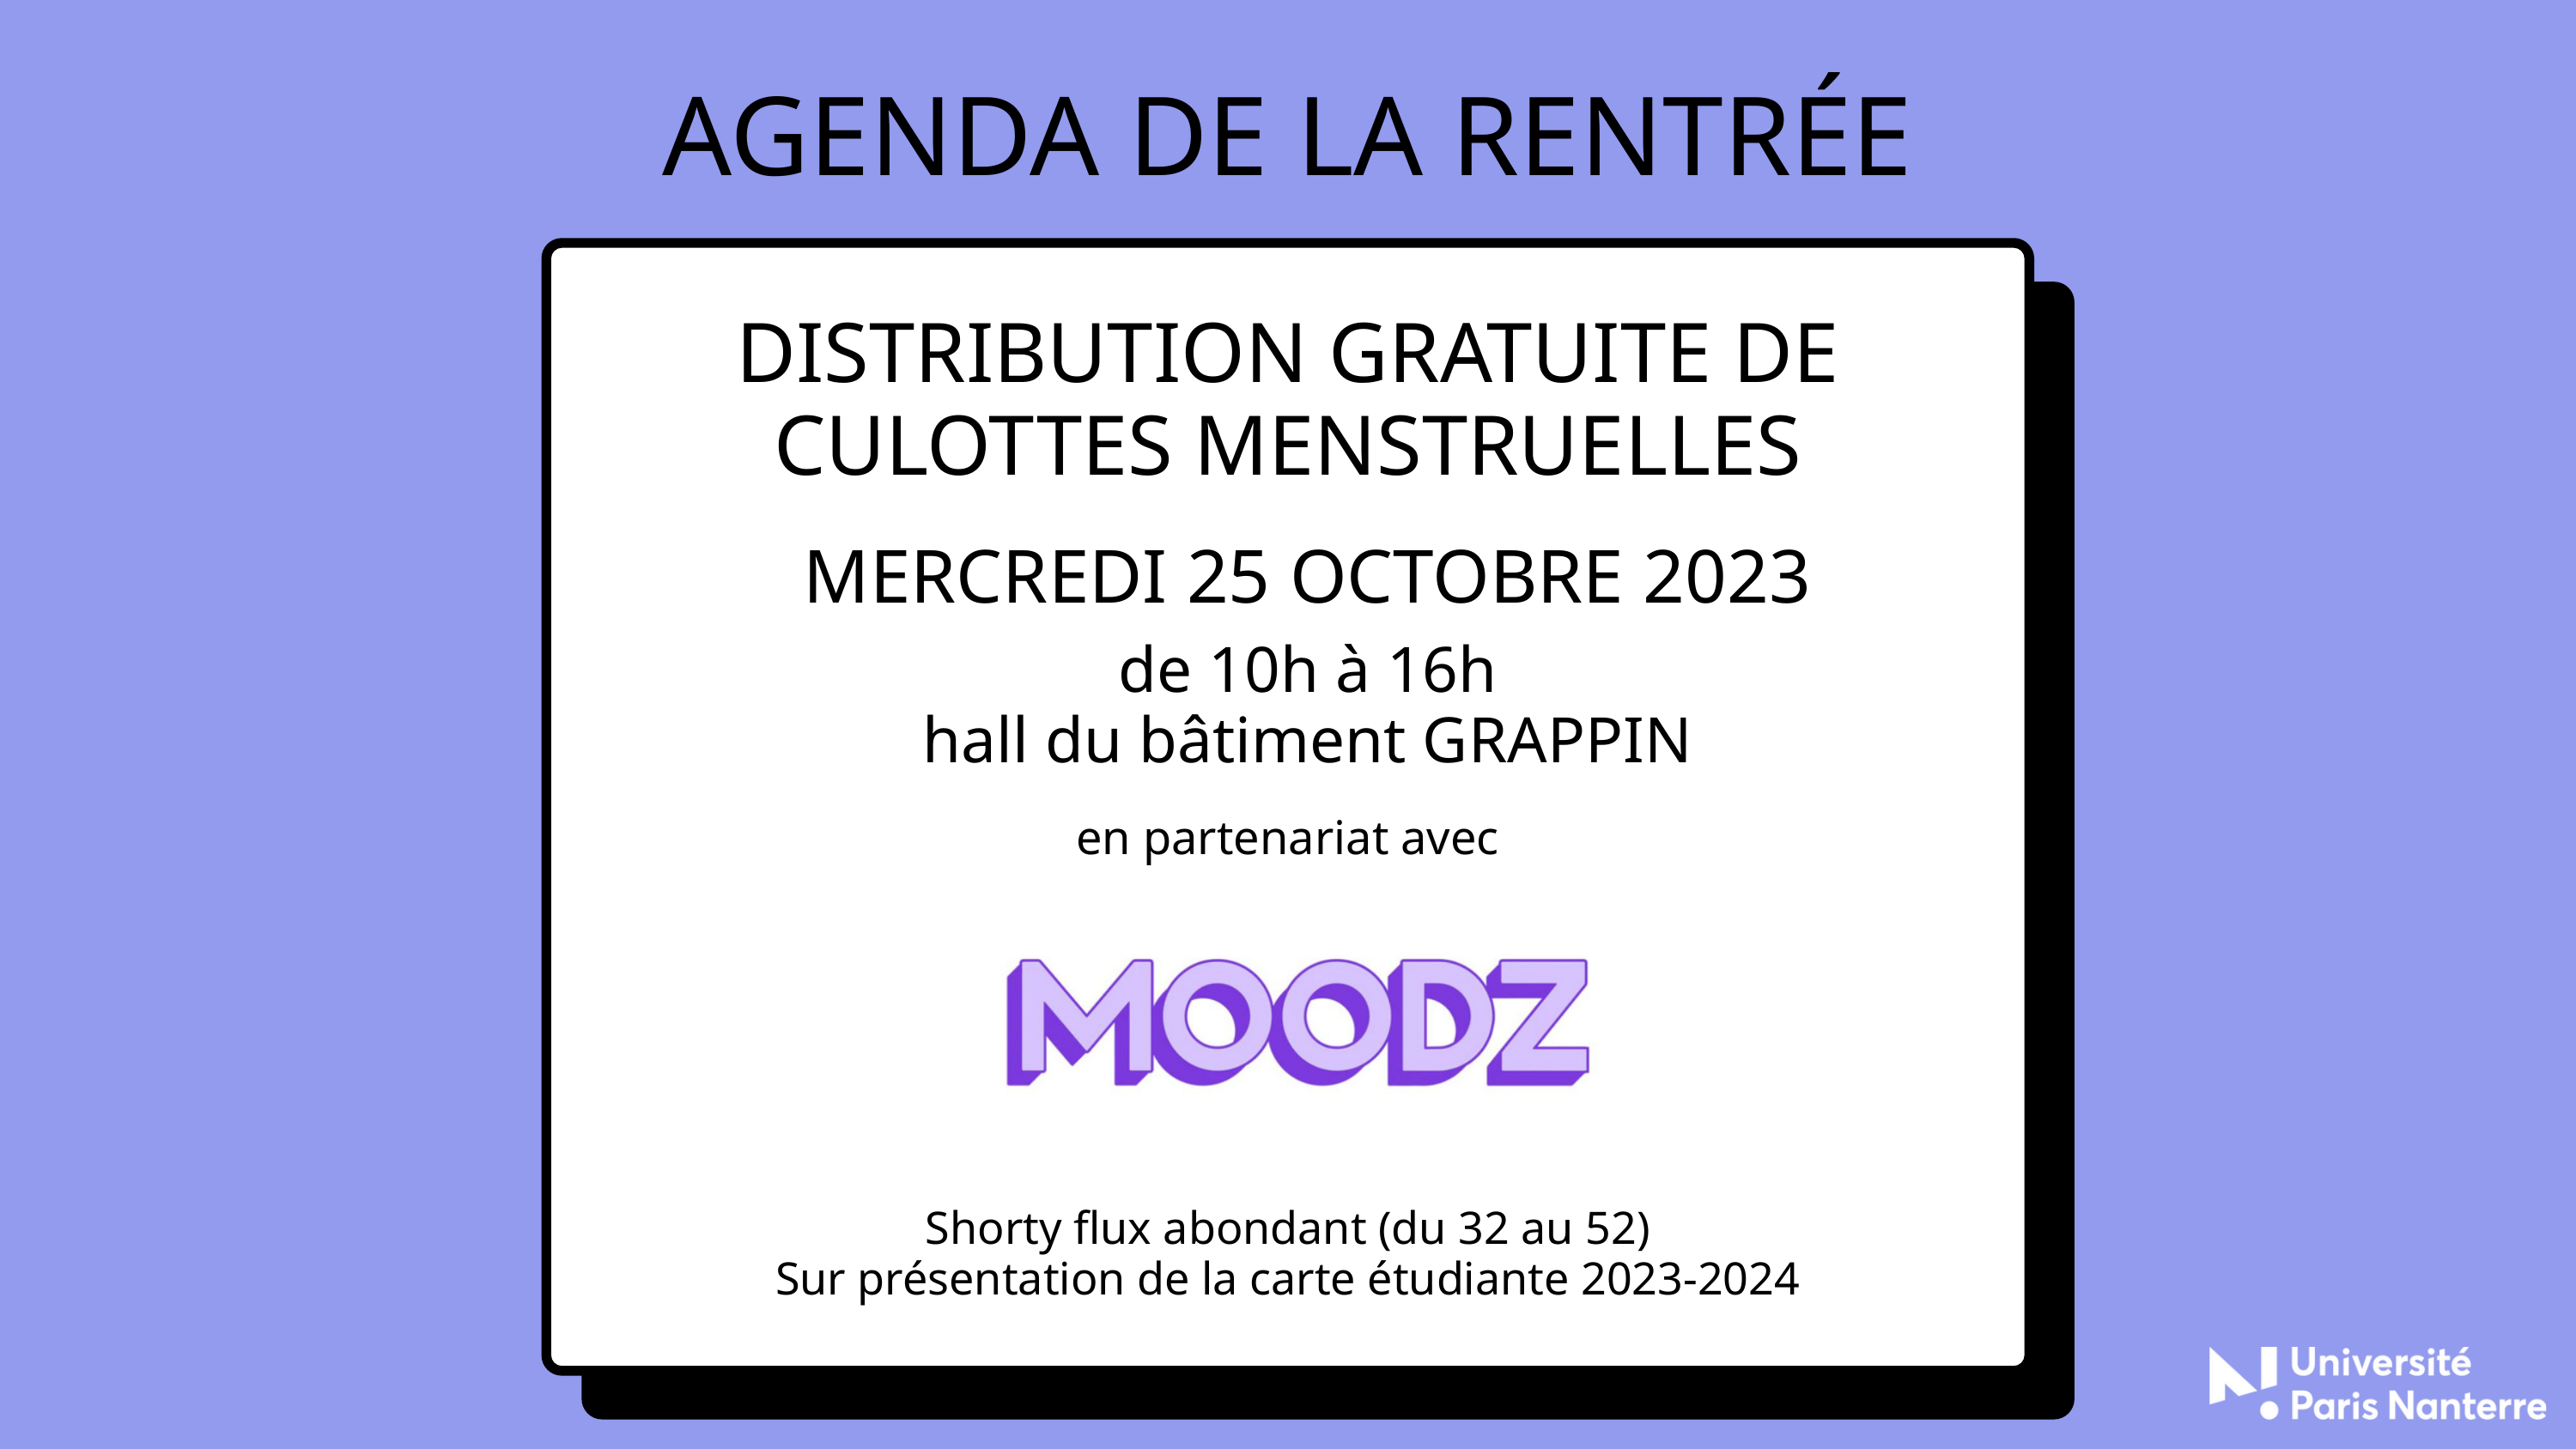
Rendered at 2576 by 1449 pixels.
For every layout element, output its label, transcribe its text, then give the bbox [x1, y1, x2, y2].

text_box [2209, 1347, 2547, 1420]
text_box AGENDA DE LA RENTRÉE [205, 74, 2371, 198]
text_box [541, 237, 2075, 1420]
